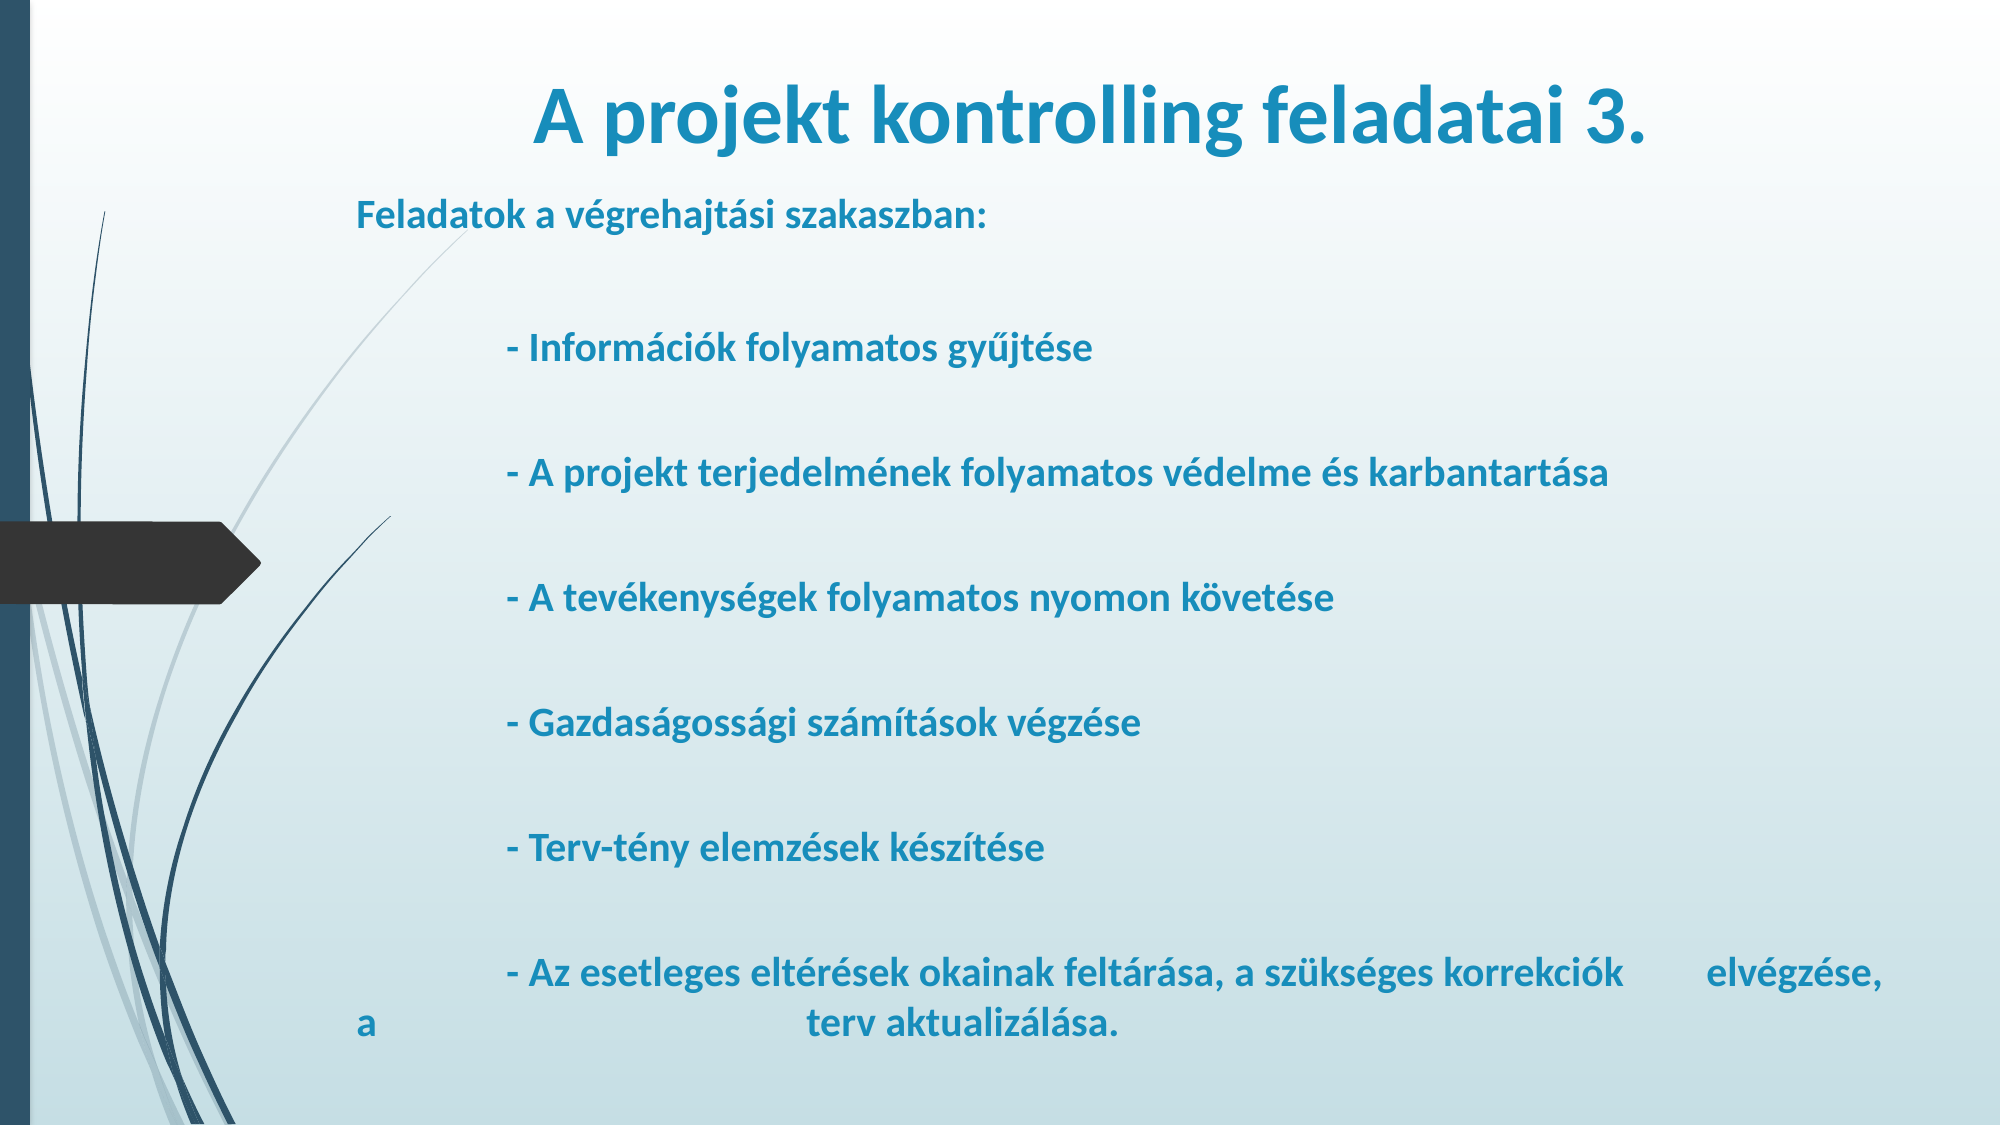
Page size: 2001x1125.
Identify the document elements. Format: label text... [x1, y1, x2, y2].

list Feladatok a végrehajtási szakaszban: - Információk folyamatos gyűjtése - A projekt terjedelmének folyamatos védelme és karbantartása - A tevékenységek folyamatos nyomon követése - Gazdaságossági számítások végzése - Terv-tény elemzések készítése - Az esetleges eltérések okainak feltárása, a szükséges korrekciók elvégzése, a terv aktualizálása. [341, 178, 1926, 1060]
title A projekt kontrolling feladatai 3. [257, 52, 1926, 194]
